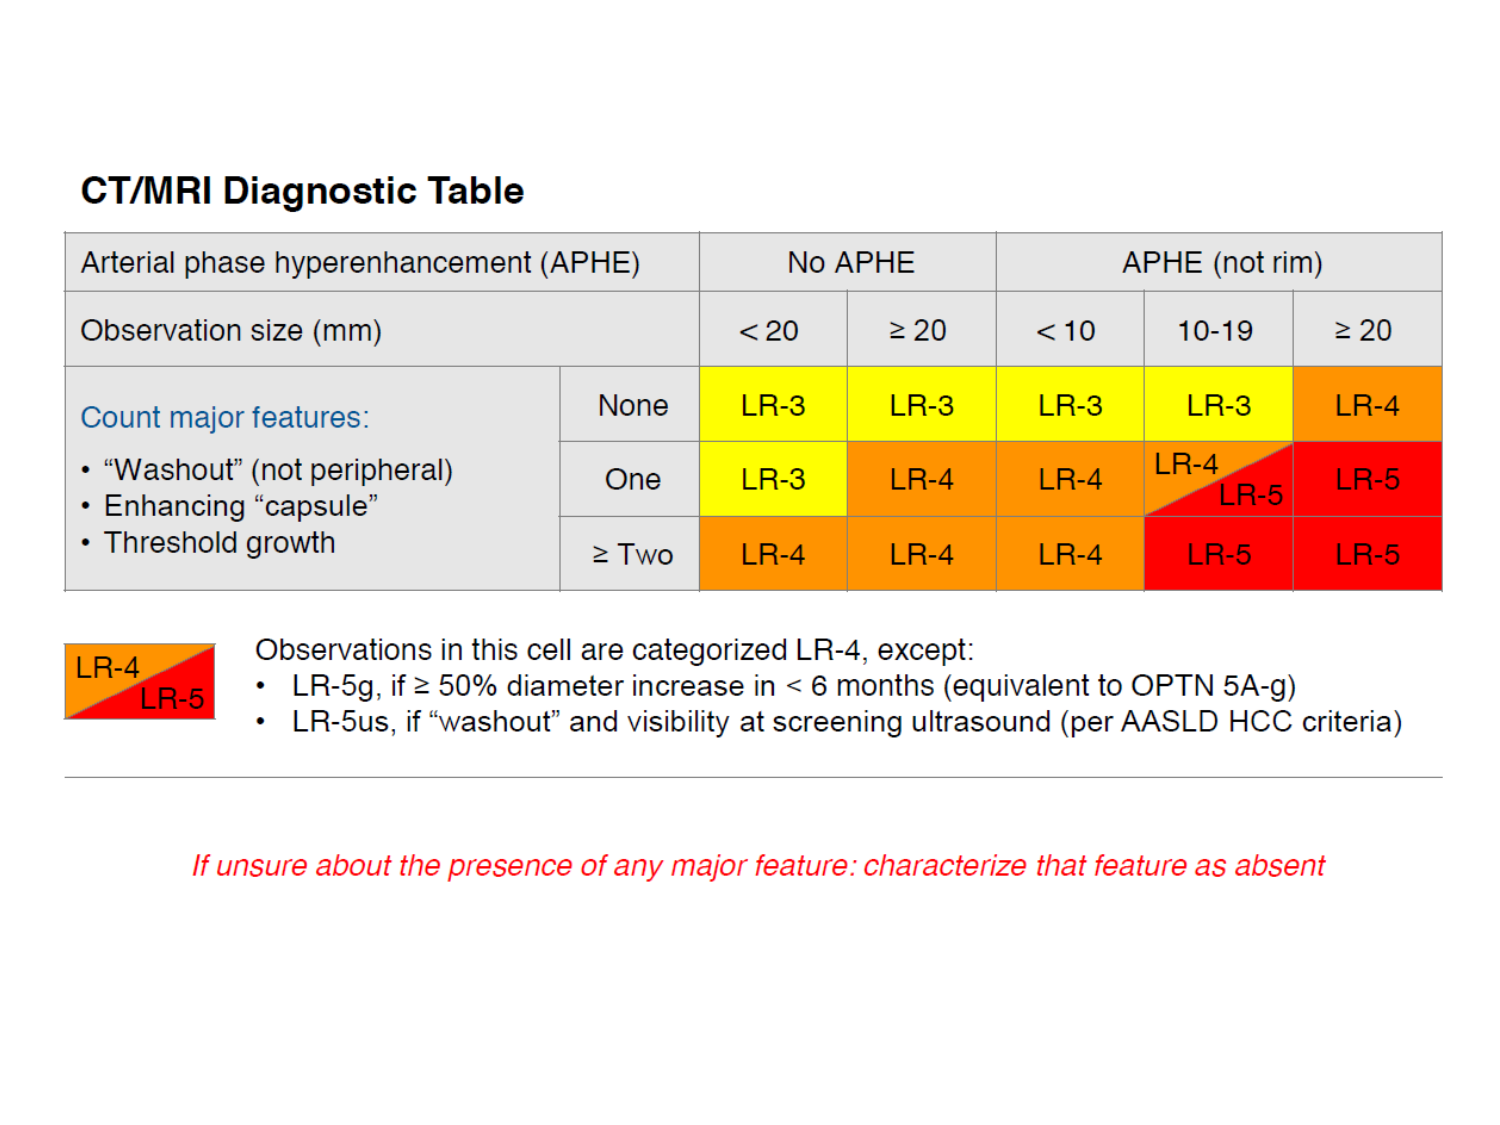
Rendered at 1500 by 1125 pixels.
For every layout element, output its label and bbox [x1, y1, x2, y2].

picture [29, 136, 1481, 928]
